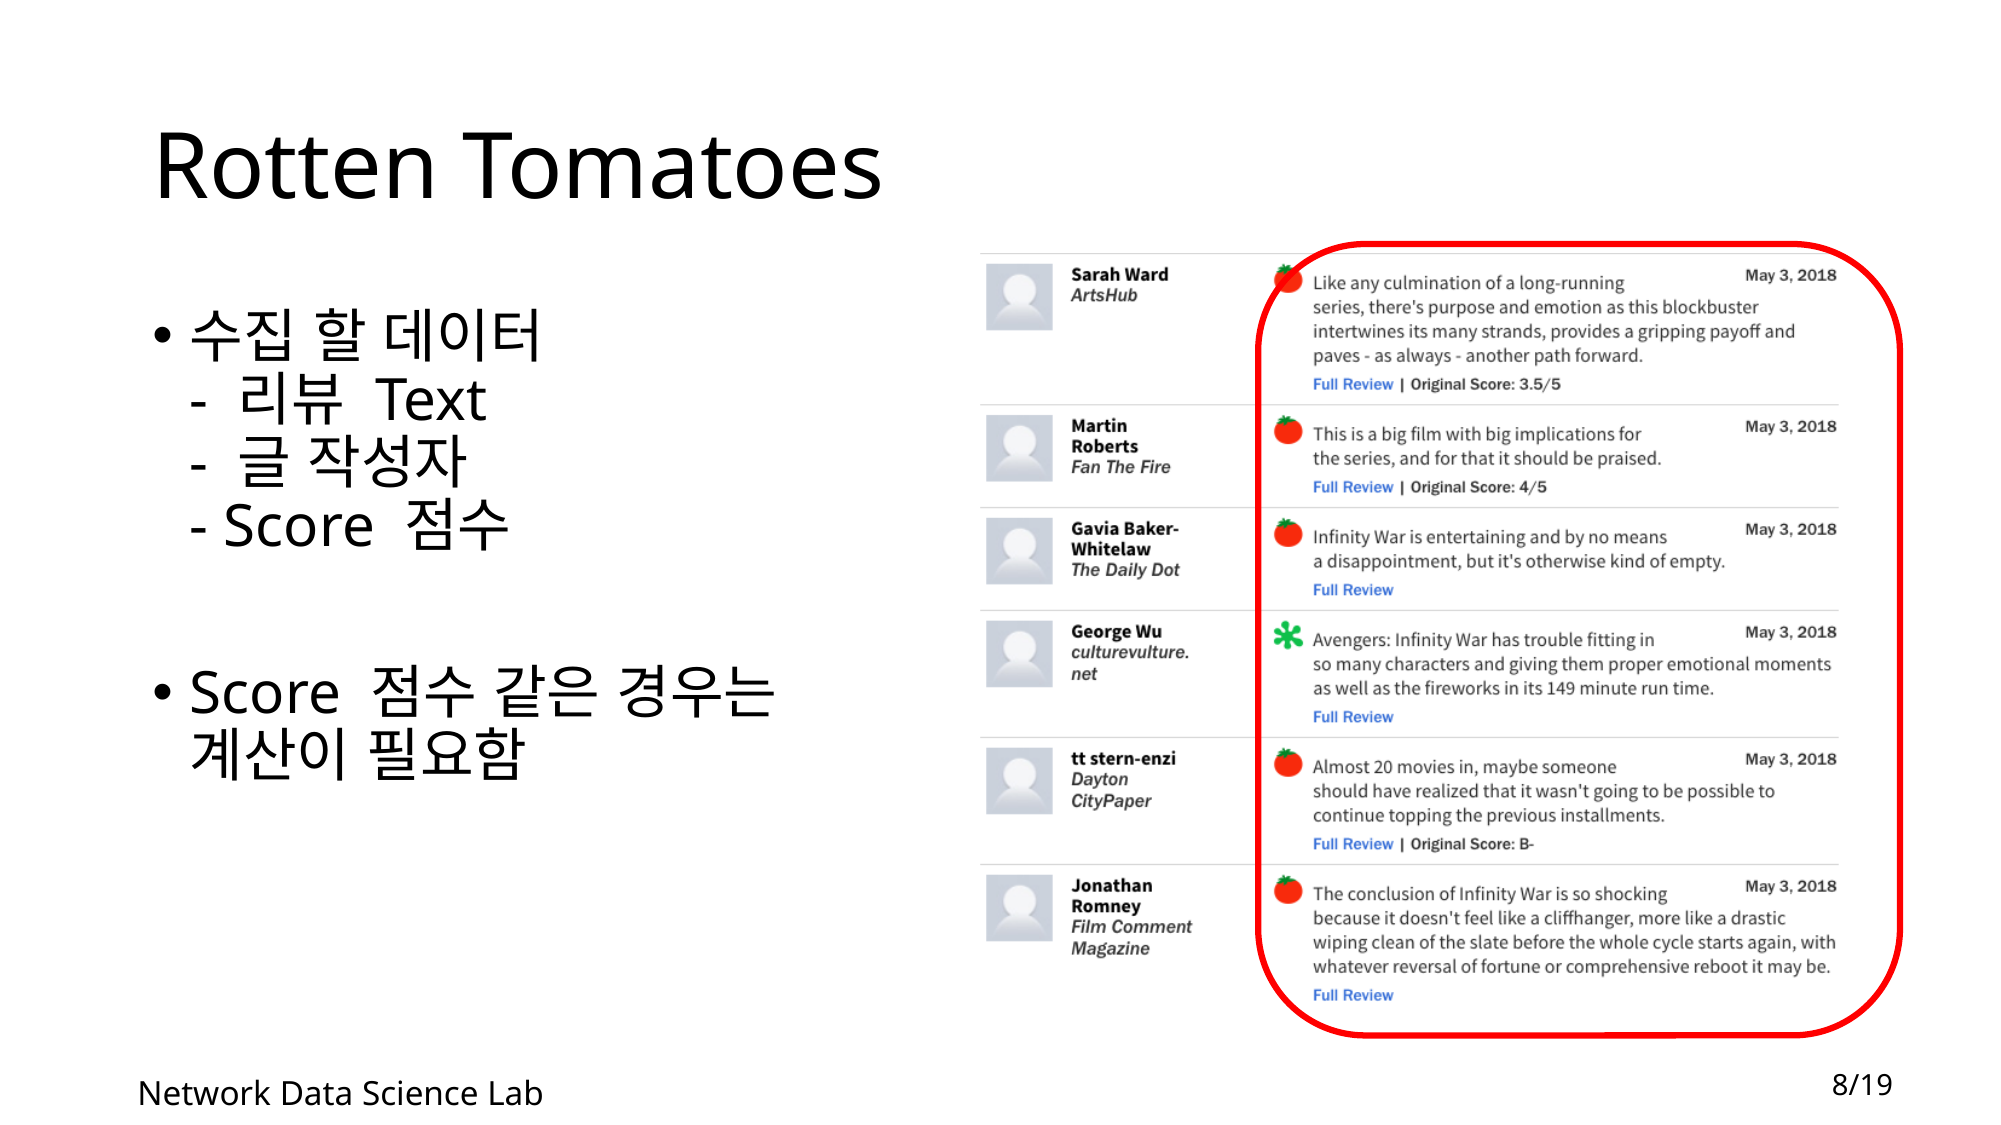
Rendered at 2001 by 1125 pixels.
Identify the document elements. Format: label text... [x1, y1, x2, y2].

title Rotten Tomatoes [137, 59, 1863, 278]
text_box [1299, 1014, 1859, 1037]
text_box [1863, 268, 1902, 1011]
list 수집 할 데이터 - 리뷰 Text - 글 작성자 - Score 점수 Score 점수 같은 경우는 계산이 필요함 [137, 299, 973, 1014]
text_box 8/19 [1816, 1058, 1909, 1109]
picture [973, 253, 1863, 1014]
text_box [1319, 242, 1839, 253]
